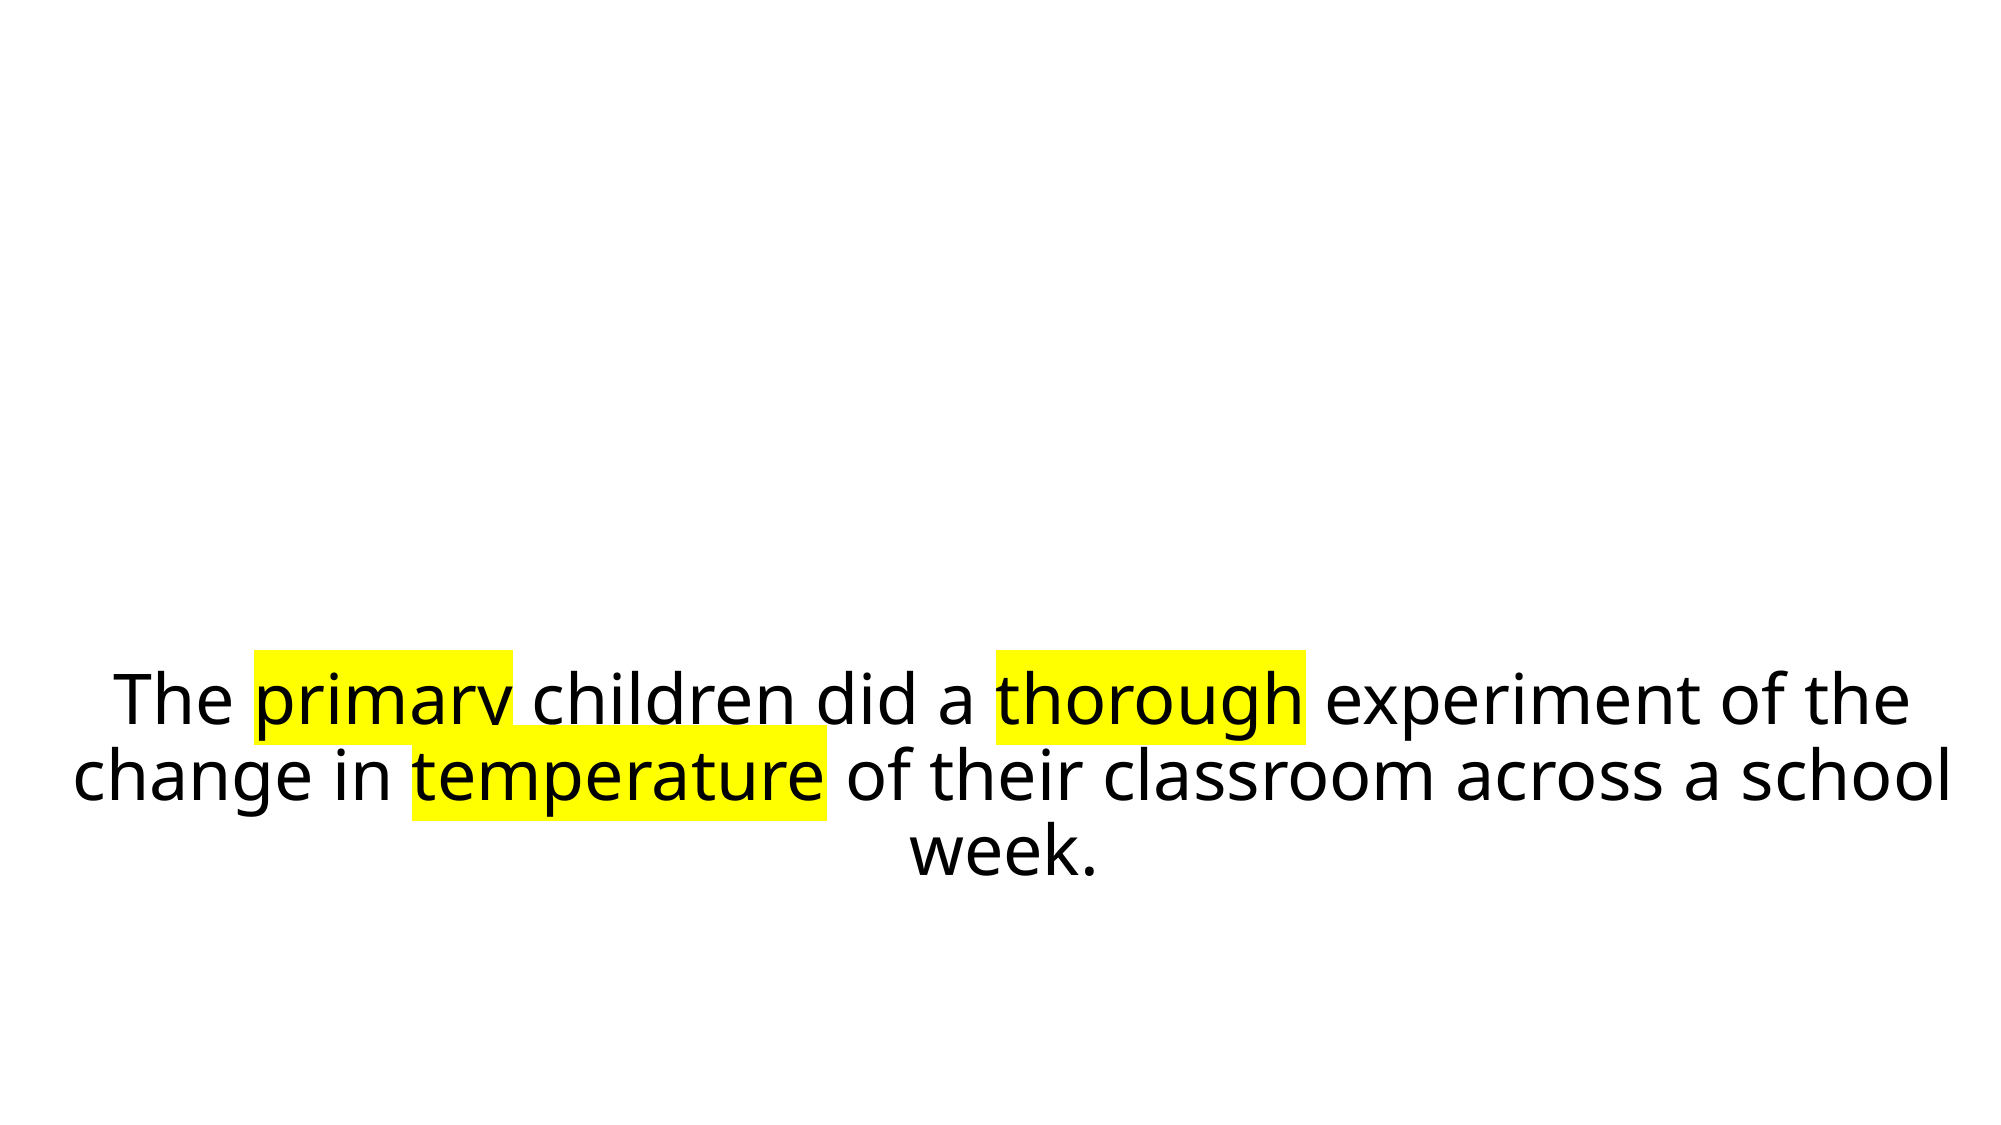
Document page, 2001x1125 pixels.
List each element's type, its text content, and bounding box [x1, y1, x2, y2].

title The primary children did a thorough experiment of the change in temperature of their classroom across a school week. [26, 655, 2000, 899]
